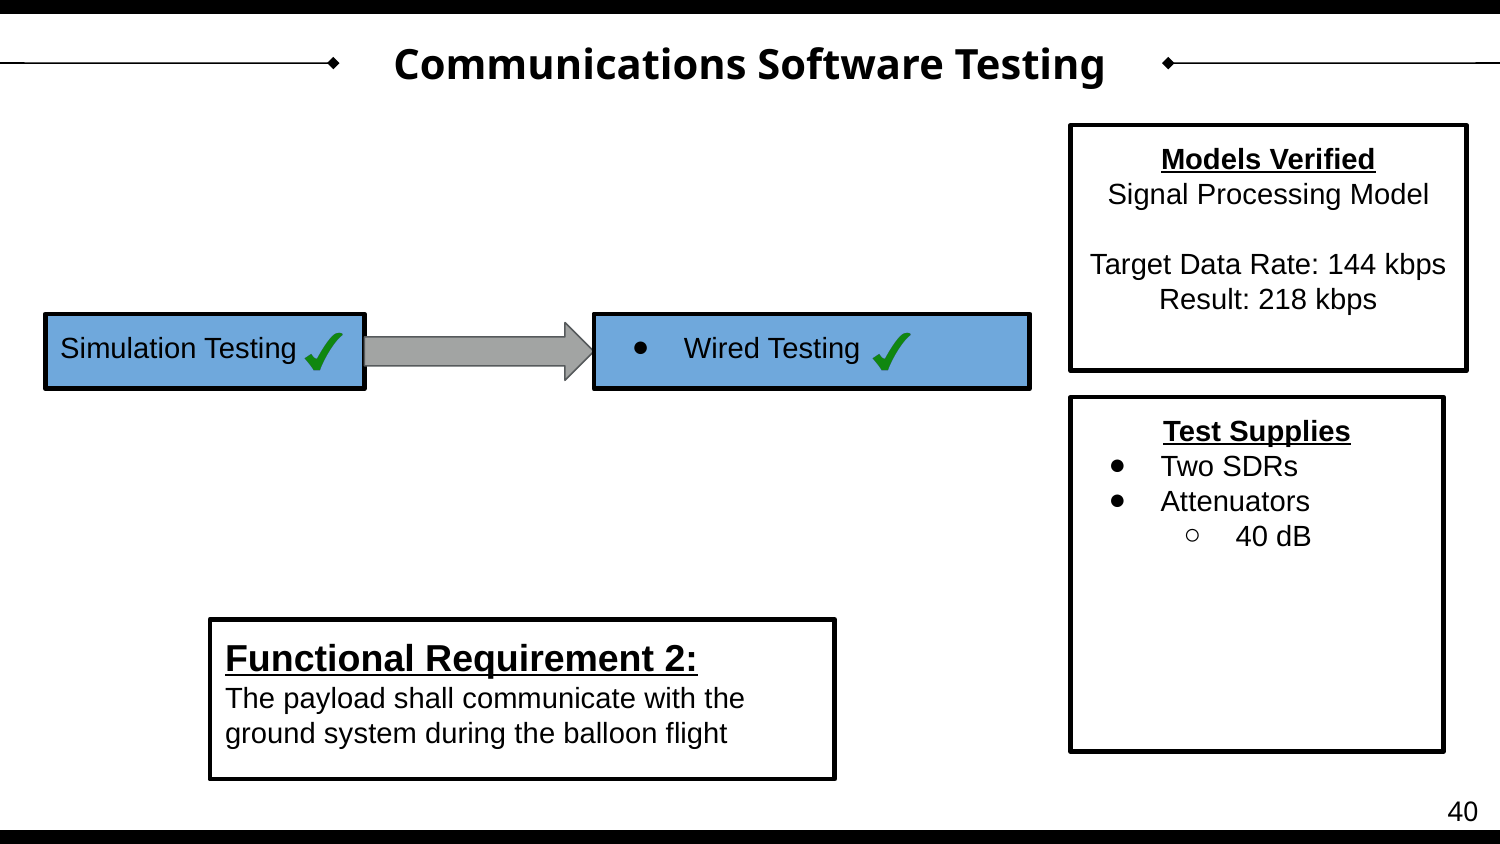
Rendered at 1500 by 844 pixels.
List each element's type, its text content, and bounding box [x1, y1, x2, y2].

slide_number 40 [1403, 779, 1494, 844]
title Communications Software Testing [332, 25, 1168, 101]
text_box Test Supplies Two SDRs Attenuators 40 dB [1070, 397, 1444, 752]
text_box [0, 0, 1500, 12]
text_box Models Verified Signal Processing Model Target Data Rate: 144 kbps Result: 218 kbps [1070, 125, 1467, 371]
picture [872, 332, 911, 371]
picture [303, 332, 343, 371]
text_box Functional Requirement 2: The payload shall communicate with the ground system during the balloon flight [209, 619, 835, 780]
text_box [44, 313, 1030, 390]
